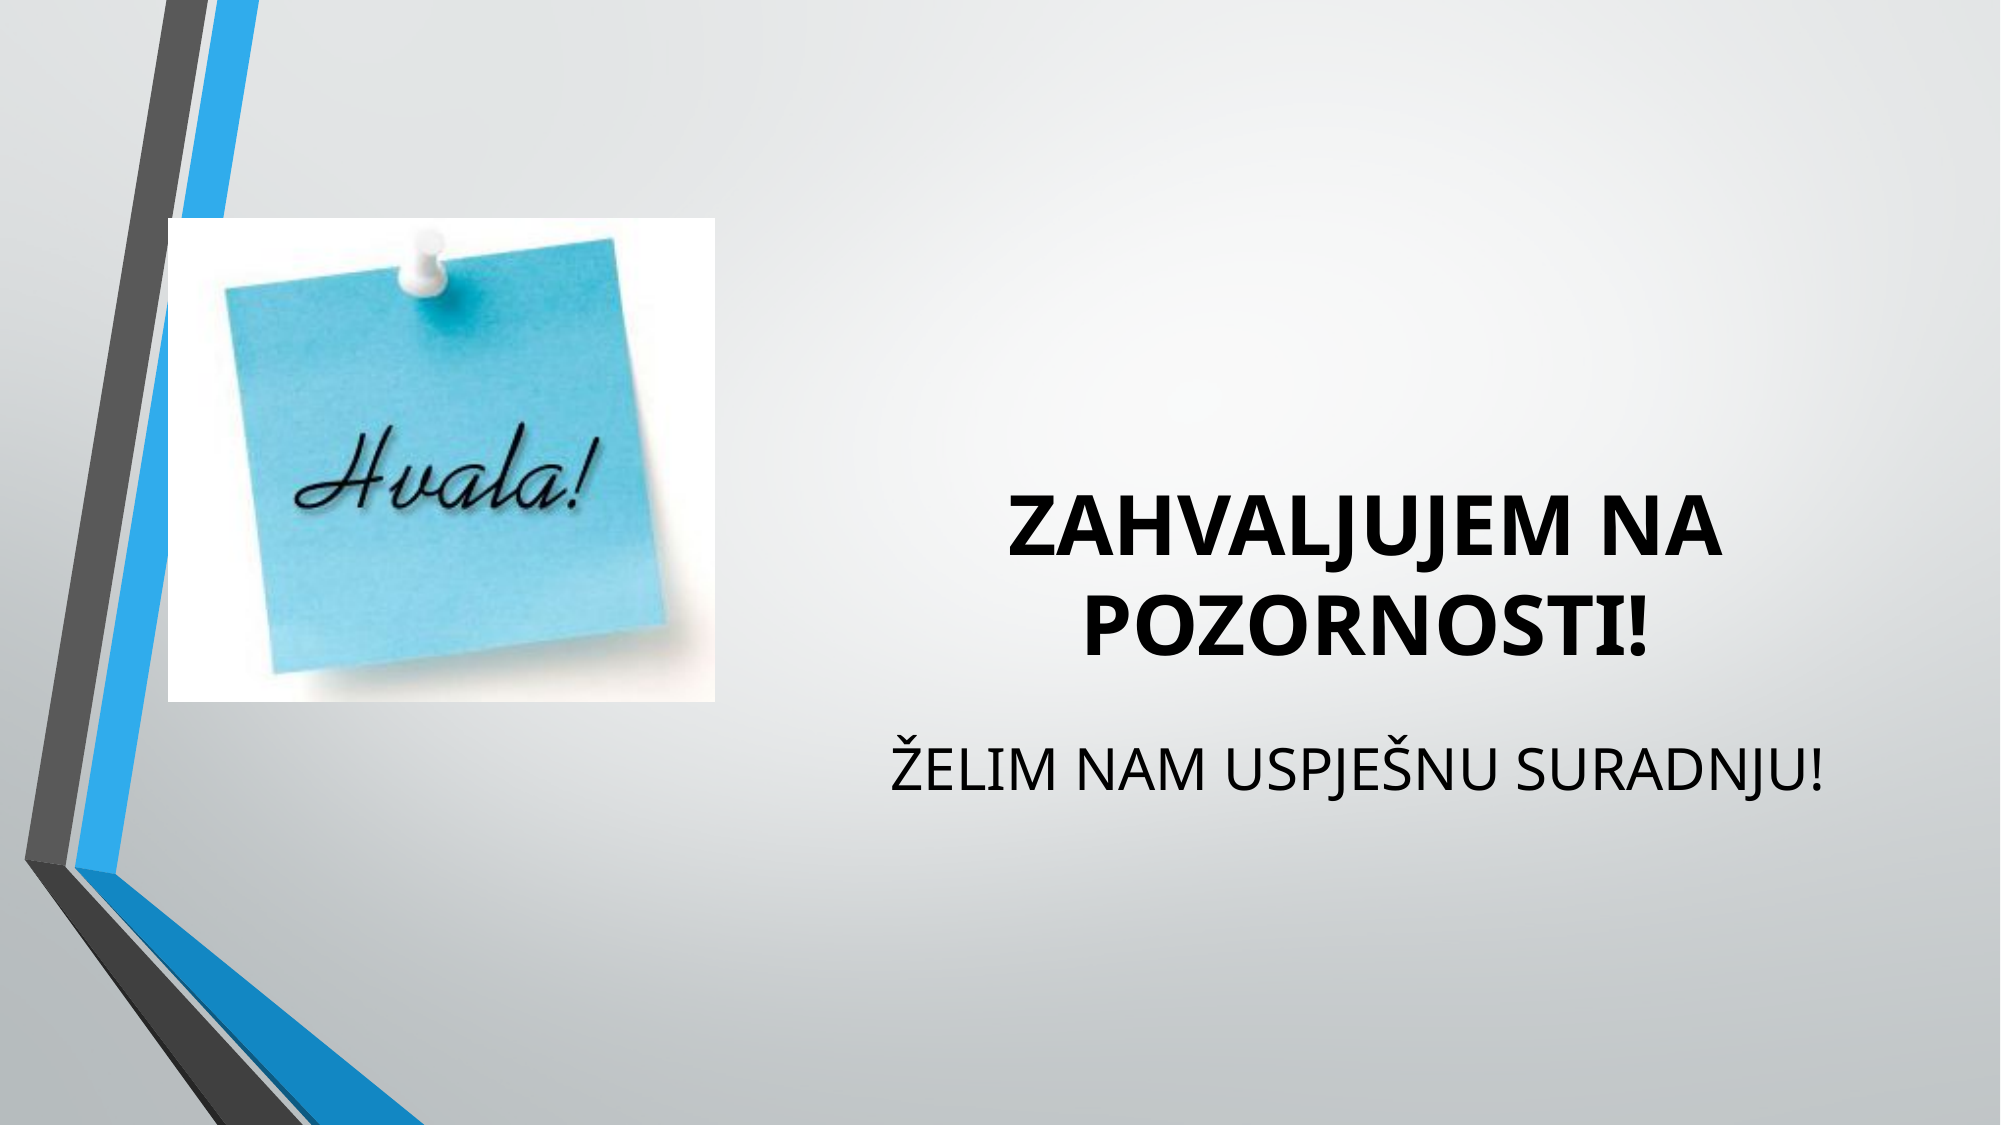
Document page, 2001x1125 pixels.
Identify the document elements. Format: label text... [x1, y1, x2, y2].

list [168, 217, 715, 702]
title ZAHVALJUJEM NA POZORNOSTI! ŽELIM NAM USPJEŠNU SURADNJU! [773, 218, 1958, 810]
